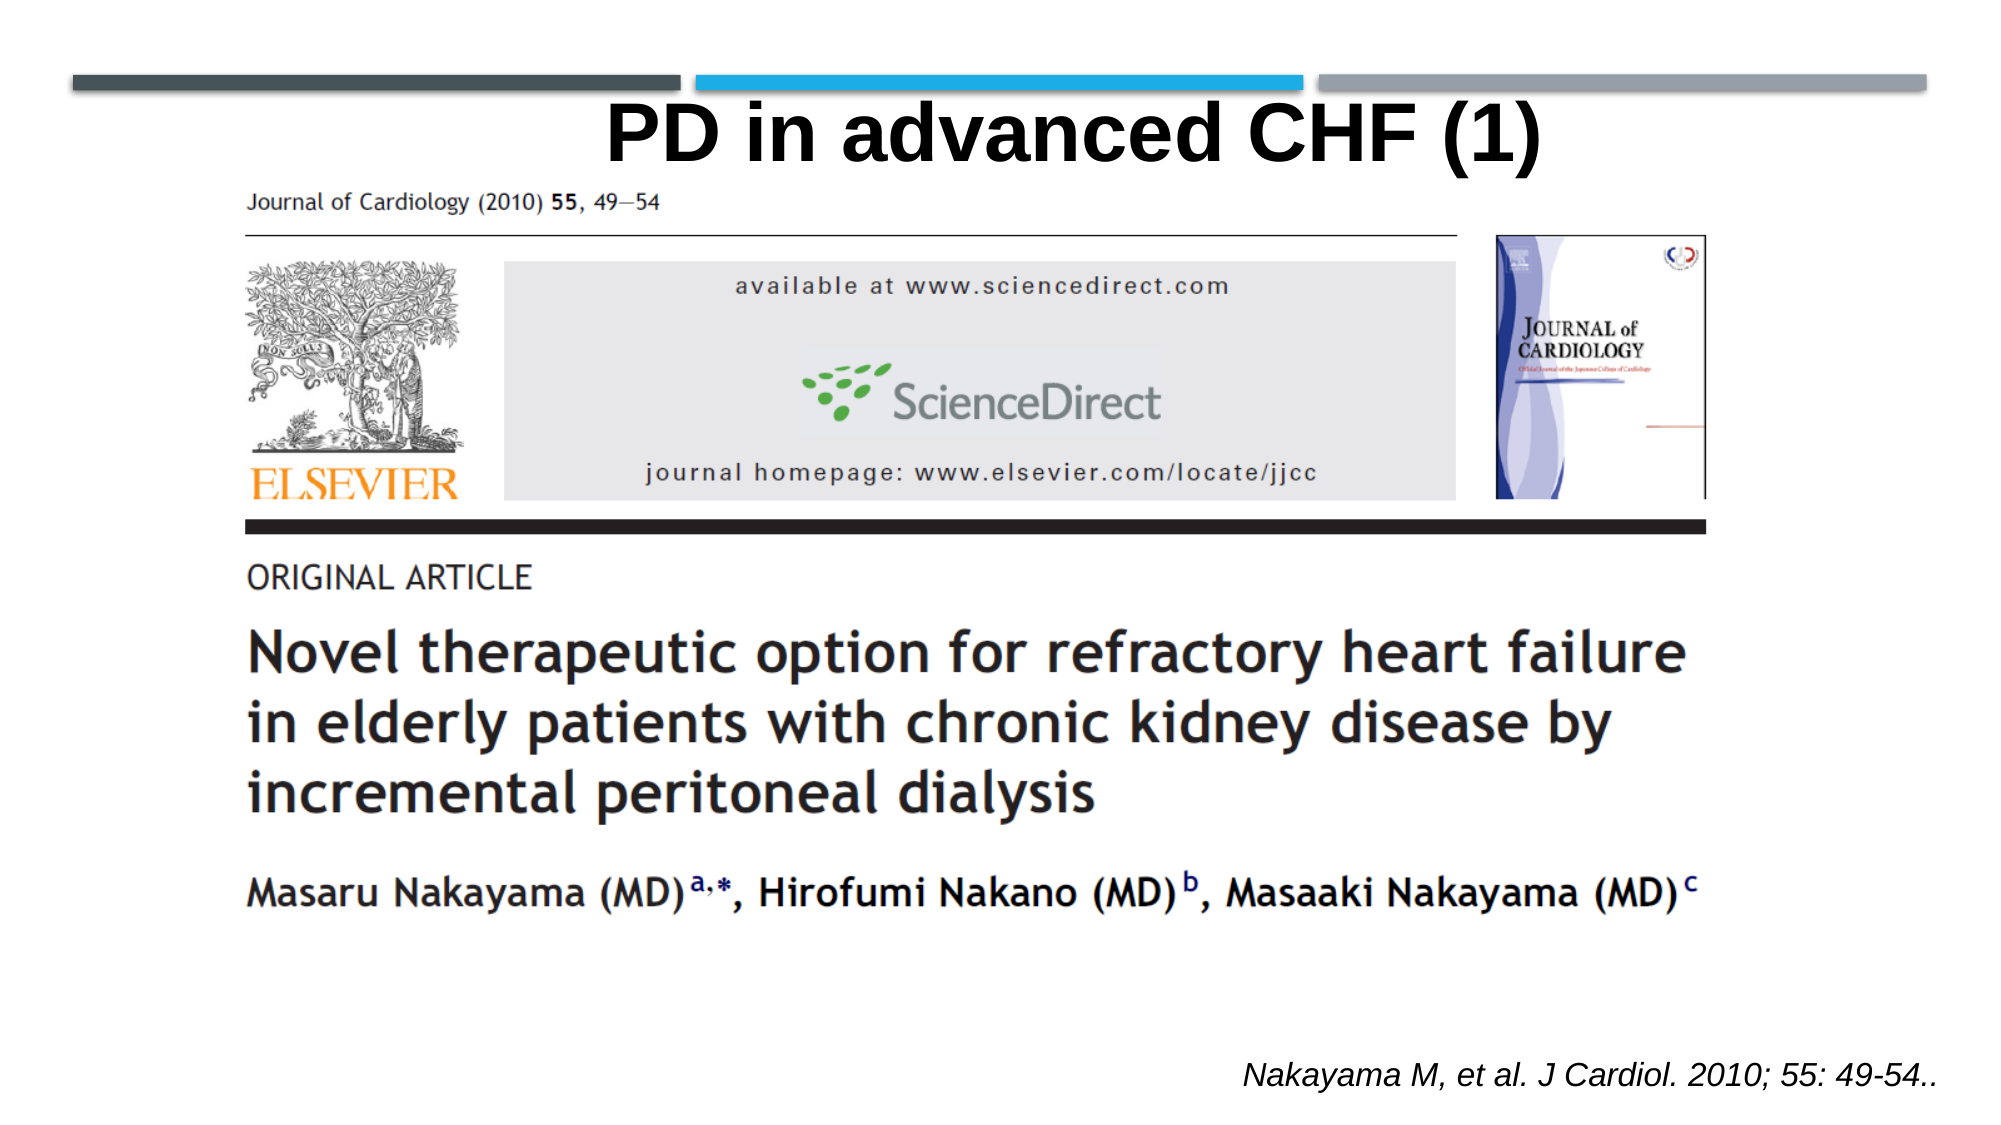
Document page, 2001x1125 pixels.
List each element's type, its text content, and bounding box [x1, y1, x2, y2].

text_box Nakayama M, et al. J Cardiol. 2010; 55: 49-54.. [439, 1029, 1948, 1098]
text_box PD in advanced CHF (1) [0, 22, 2000, 248]
picture [228, 185, 1764, 969]
